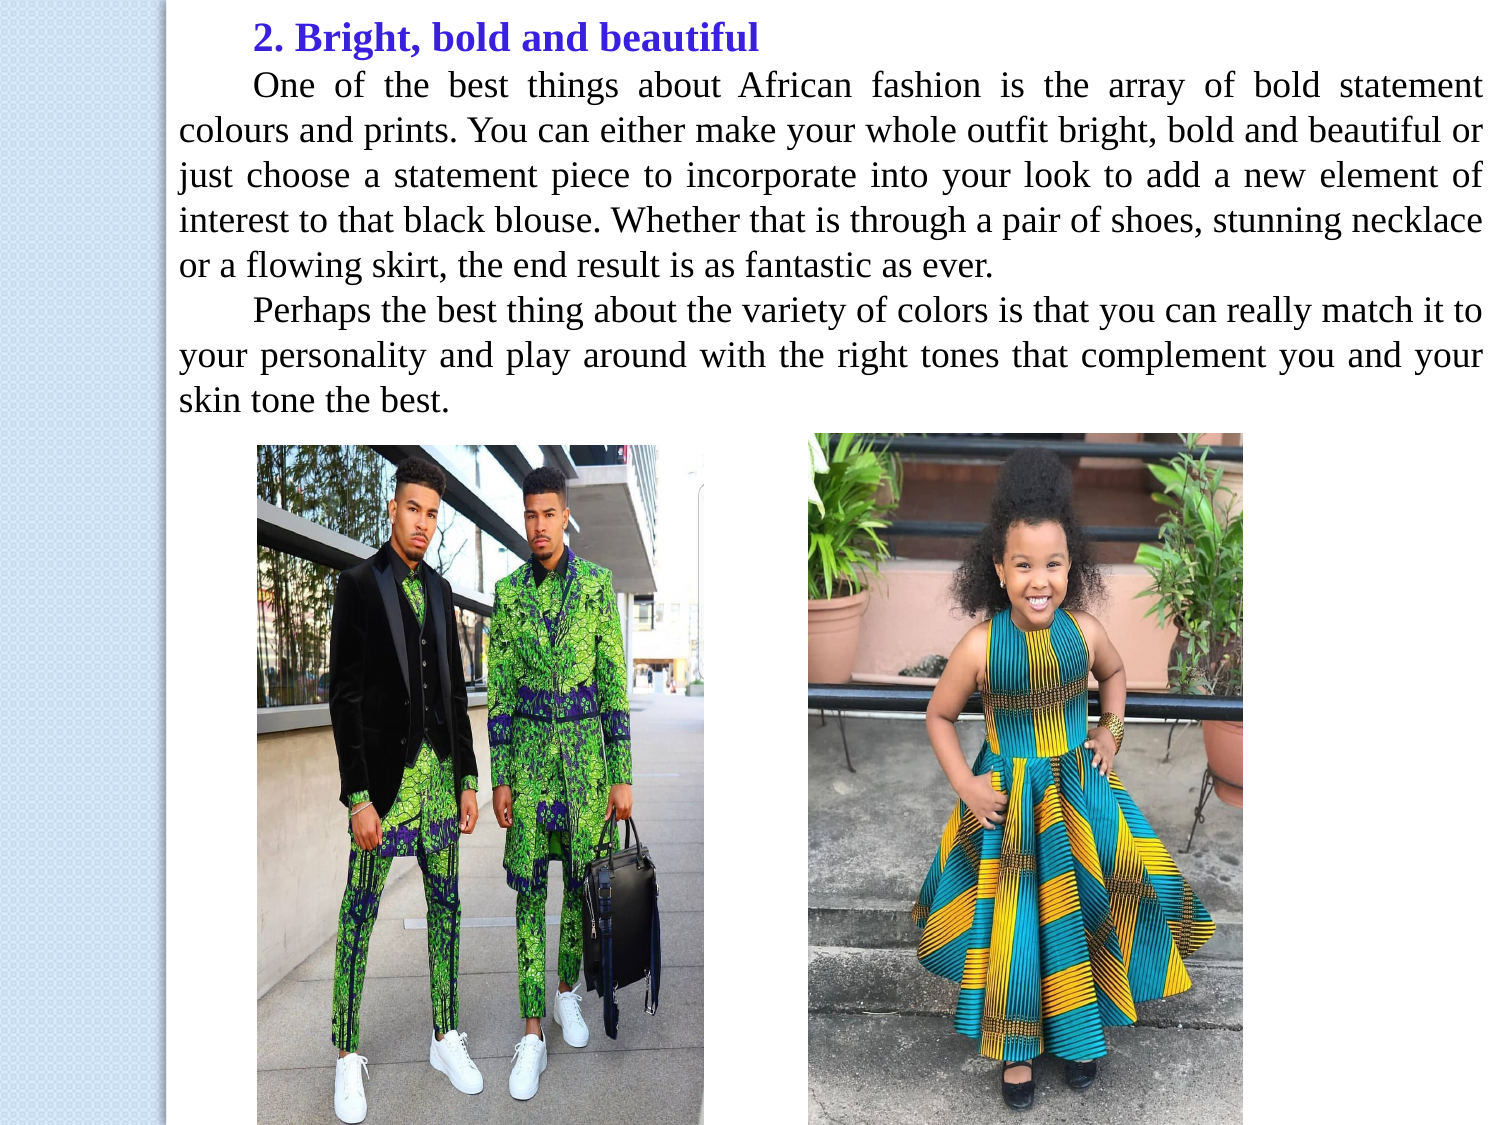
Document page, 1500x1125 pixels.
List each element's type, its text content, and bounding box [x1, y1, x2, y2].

picture [257, 445, 704, 1125]
picture [808, 433, 1243, 1125]
text_box 2. Bright, bold and beautiful One of the best things about African fashion is the array of bold statement colours and prints. You can either make your whole outfit bright, bold and beautiful or just choose a statement piece to incorporate into your look to add a new element of interest to that black blouse. Whether that is through a pair of shoes, stunning necklace or a flowing skirt, the end result is as fantastic as ever. Perhaps the best thing about the variety of colors is that you can really match it to your personality and play around with the right tones that complement you and your skin tone the best. [163, 2, 1500, 427]
